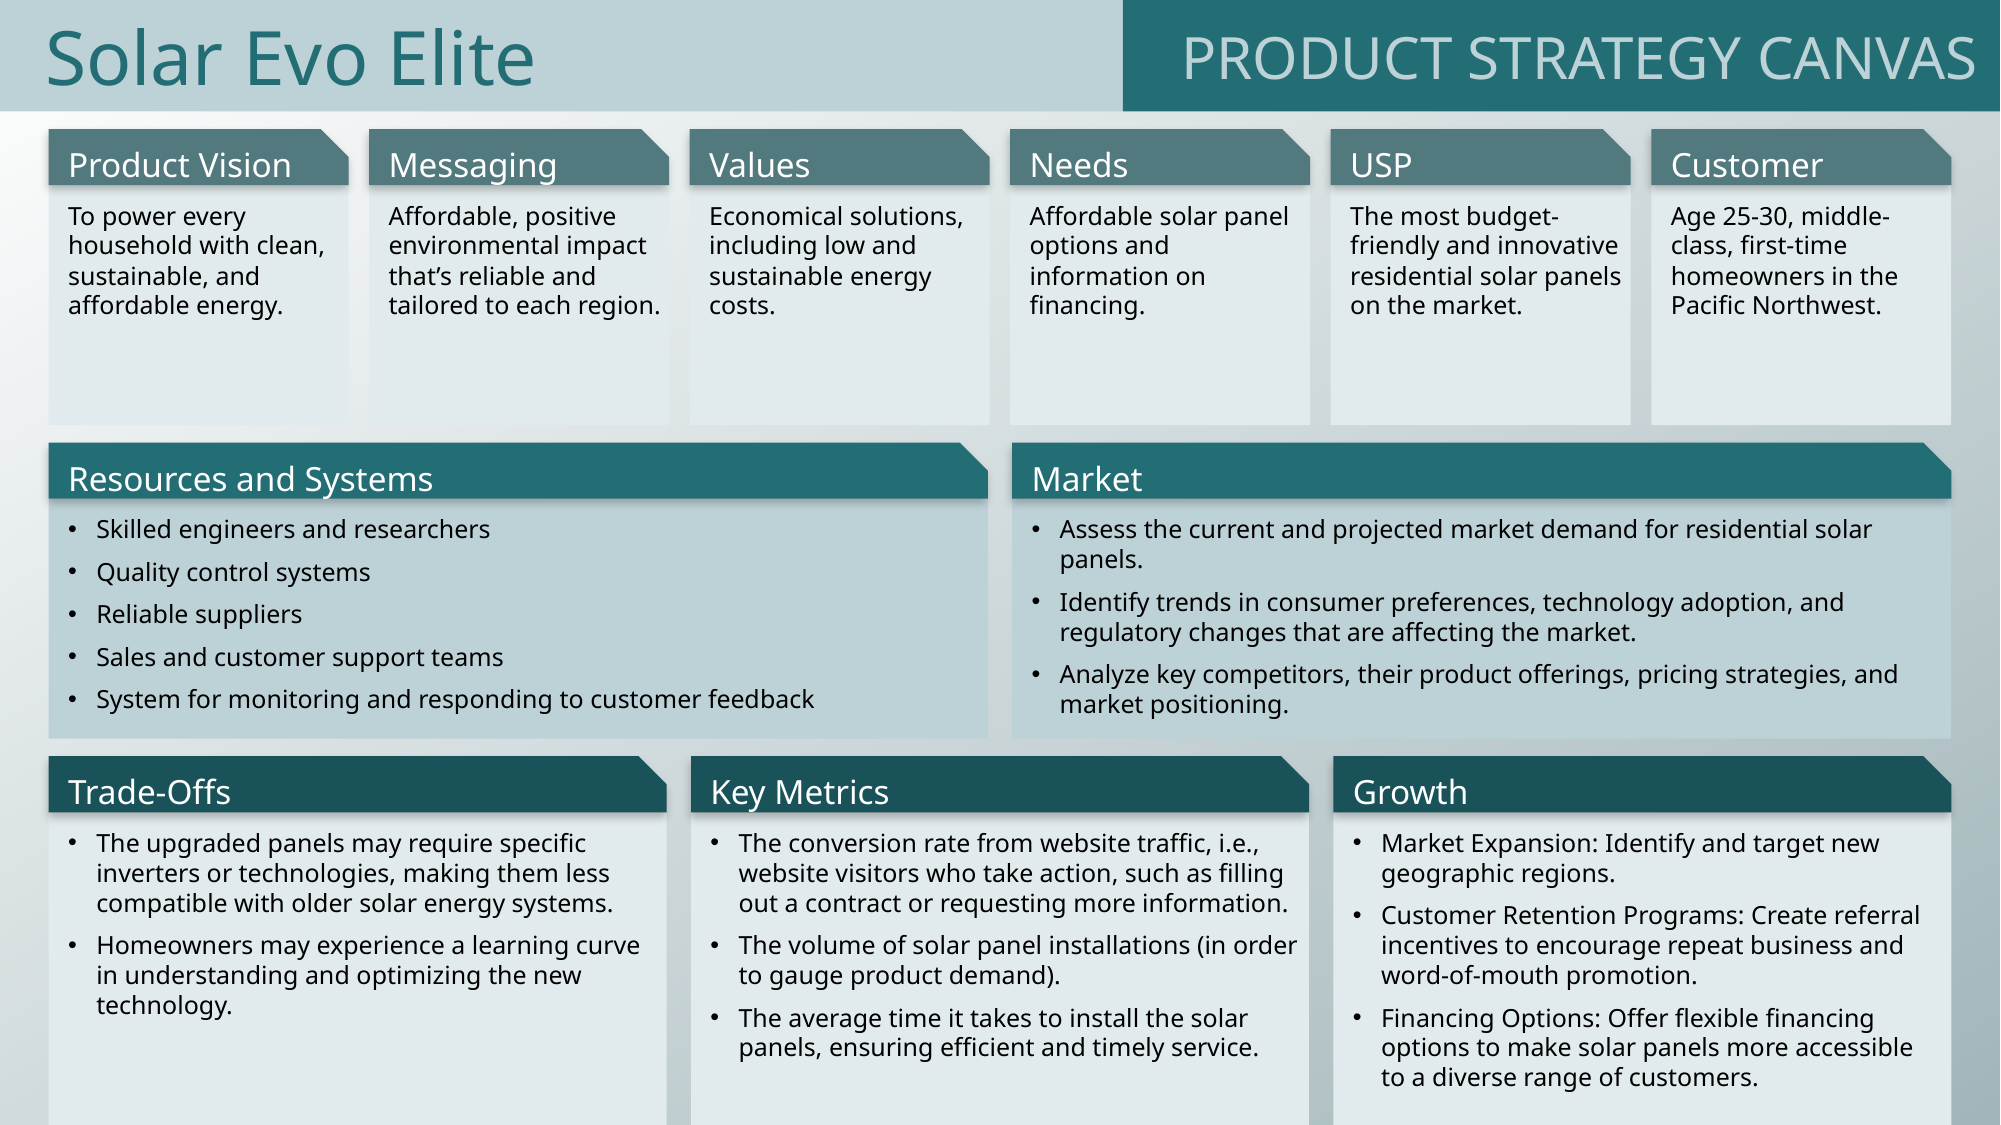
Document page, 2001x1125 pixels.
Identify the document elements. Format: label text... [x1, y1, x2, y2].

text_box Product Vision [47, 128, 350, 187]
text_box Economical solutions, including low and sustainable energy costs. [689, 195, 991, 426]
text_box Messaging [368, 128, 671, 187]
text_box PRODUCT STRATEGY CANVAS [1122, 0, 2000, 112]
text_box Needs [1009, 128, 1312, 187]
text_box Key Metrics [689, 755, 1311, 814]
text_box Solar Evo Elite [0, 0, 1122, 112]
text_box Customer [1650, 128, 1953, 187]
text_box Skilled engineers and researchers Quality control systems Reliable suppliers Sales and customer support teams System for monitoring and responding to customer feedback [48, 509, 989, 740]
text_box Affordable, positive environmental impact that’s reliable and tailored to each region. [368, 195, 670, 426]
text_box The upgraded panels may require specific inverters or technologies, making them less compatible with older solar energy systems. Homeowners may experience a learning curve in understanding and optimizing the new technology. [48, 822, 668, 1125]
text_box USP [1329, 128, 1632, 187]
text_box Growth [1332, 755, 1953, 814]
text_box The most budget-friendly and innovative residential solar panels on the market. [1330, 195, 1632, 426]
text_box Market [1011, 441, 1953, 500]
text_box Affordable solar panel options and information on financing. [1009, 195, 1311, 426]
text_box Market Expansion: Identify and target new geographic regions. Customer Retention Programs: Create referral incentives to encourage repeat business and word-of-mouth promotion. Financing Options: Offer flexible financing options to make solar panels more accessible to a diverse range of customers. [1332, 822, 1952, 1125]
text_box To power every household with clean, sustainable, and affordable energy. [48, 195, 350, 426]
text_box Trade-Offs [47, 755, 668, 814]
text_box Age 25-30, middle-class, first-time homeowners in the Pacific Northwest. [1650, 195, 1952, 426]
text_box Assess the current and projected market demand for residential solar panels. Identify trends in consumer preferences, technology adoption, and regulatory changes that are affecting the market. Analyze key competitors, their product offerings, pricing strategies, and market positioning. [1011, 509, 1952, 740]
text_box Values [688, 128, 991, 187]
text_box The conversion rate from website traffic, i.e., website visitors who take action, such as filling out a contract or requesting more information. The volume of solar panel installations (in order to gauge product demand). The average time it takes to install the solar panels, ensuring efficient and timely service. [690, 822, 1310, 1125]
text_box Resources and Systems [47, 441, 989, 500]
